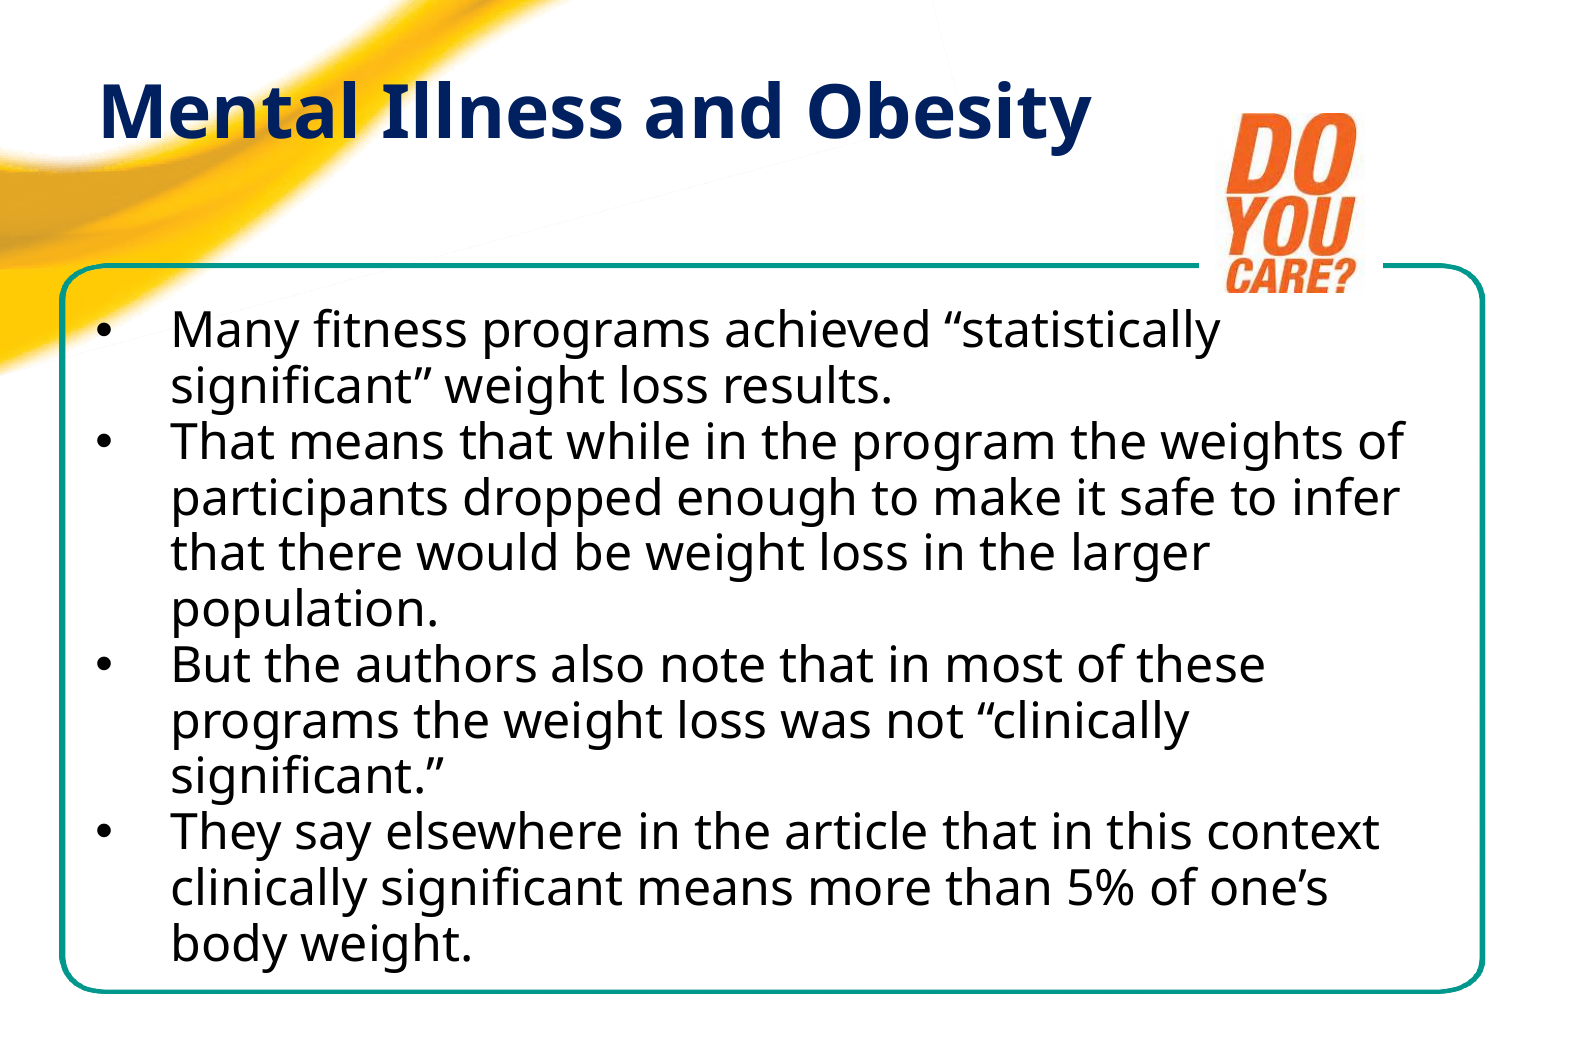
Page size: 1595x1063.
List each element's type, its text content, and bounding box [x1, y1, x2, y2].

picture [0, 0, 1486, 994]
text_box Mental Illness and Obesity [979, 64, 1291, 163]
